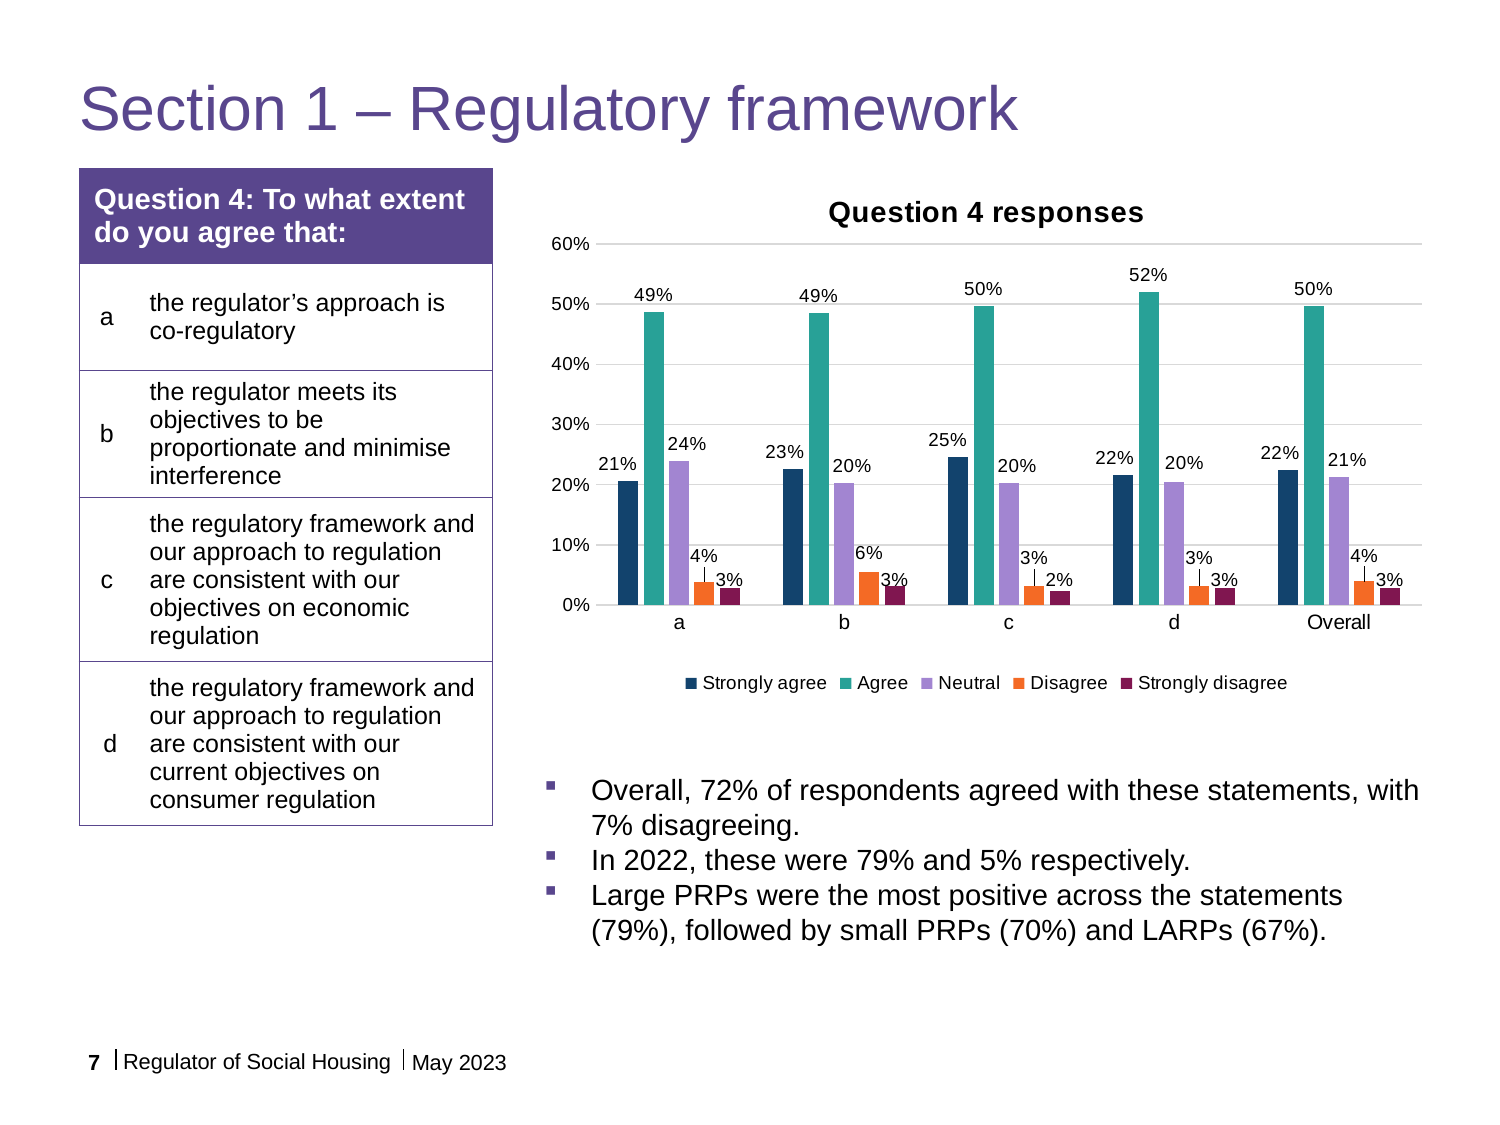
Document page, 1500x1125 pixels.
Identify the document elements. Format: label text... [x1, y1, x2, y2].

title Section 1 – Regulatory framework [79, 76, 1411, 195]
table_header Question 4: To what extent do you agree that: [80, 169, 492, 263]
text_box Overall, 72% of respondents agreed with these statements, with 7% disagreeing. In 2022, these were 79% and 5% respectively. Large PRPs were the most positive across the statements (79%), followed by small PRPs (70%) and LARPs (67%). [529, 764, 1445, 954]
table_cell a [80, 264, 135, 370]
table_cell c [80, 498, 135, 661]
table_cell the regulator’s approach is co-regulatory [135, 264, 492, 370]
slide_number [411, 1048, 765, 1067]
chart [529, 168, 1445, 701]
table_cell b [80, 371, 135, 497]
table_cell d [80, 662, 135, 825]
footer Regulator of Social Housing [123, 1047, 398, 1066]
table_cell the regulator meets its objectives to be proportionate and minimise interference [135, 371, 492, 497]
slide_number 7 [79, 1048, 110, 1067]
table_cell the regulatory framework and our approach to regulation are consistent with our objectives on economic regulation [135, 498, 492, 661]
table_cell the regulatory framework and our approach to regulation are consistent with our current objectives on consumer regulation [135, 662, 492, 825]
